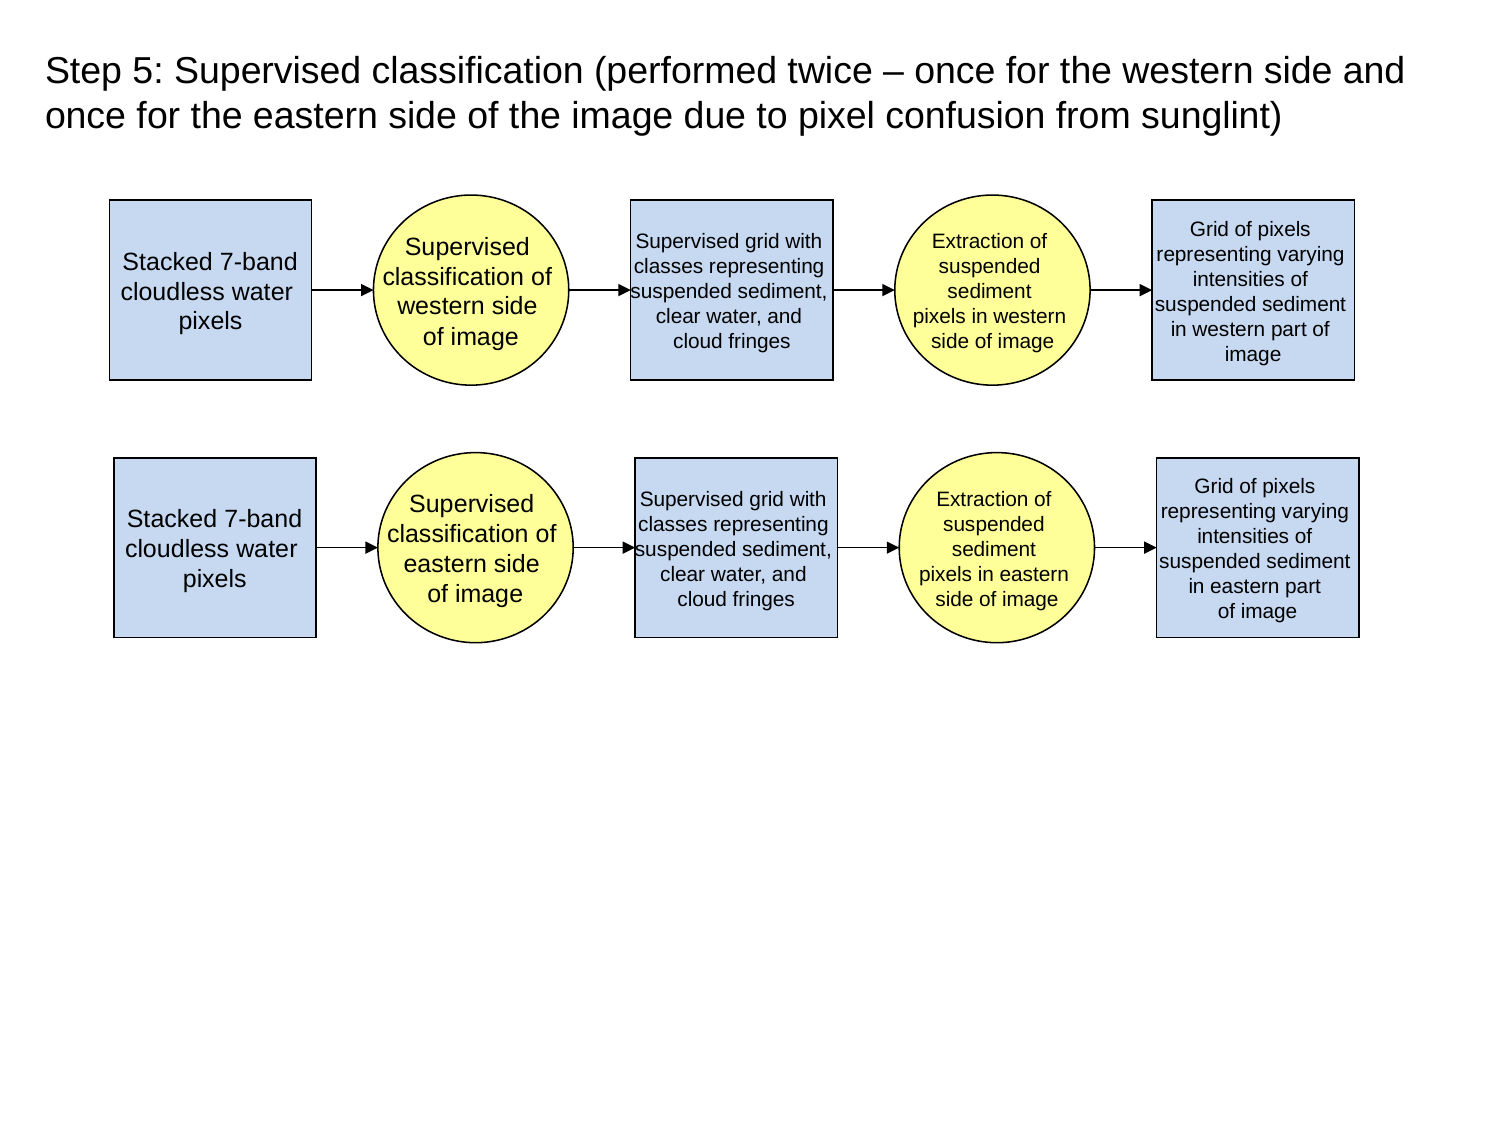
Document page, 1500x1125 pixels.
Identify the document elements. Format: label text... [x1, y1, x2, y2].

text_box Grid of pixels representing varying intensities of suspended sediment in western part of image [1152, 200, 1355, 380]
text_box Stacked 7-band cloudless water pixels [113, 457, 317, 638]
text_box Supervised classification of eastern side of image [377, 452, 574, 643]
text_box Extraction of suspended sediment pixels in western side of image [894, 195, 1091, 386]
text_box Grid of pixels representing varying intensities of suspended sediment in eastern part of image [1156, 457, 1359, 638]
text_box Supervised grid with classes representing suspended sediment, clear water, and cloud fringes [630, 200, 833, 380]
text_box Supervised grid with classes representing suspended sediment, clear water, and cloud fringes [635, 457, 838, 638]
text_box Supervised classification of western side of image [373, 195, 569, 386]
text_box Extraction of suspended sediment pixels in eastern side of image [899, 452, 1095, 643]
text_box Step 5: Supervised classification (performed twice – once for the western side and once for the eastern side of the image due to pixel confusion from sunglint) [30, 38, 1433, 144]
text_box Stacked 7-band cloudless water pixels [109, 200, 312, 380]
